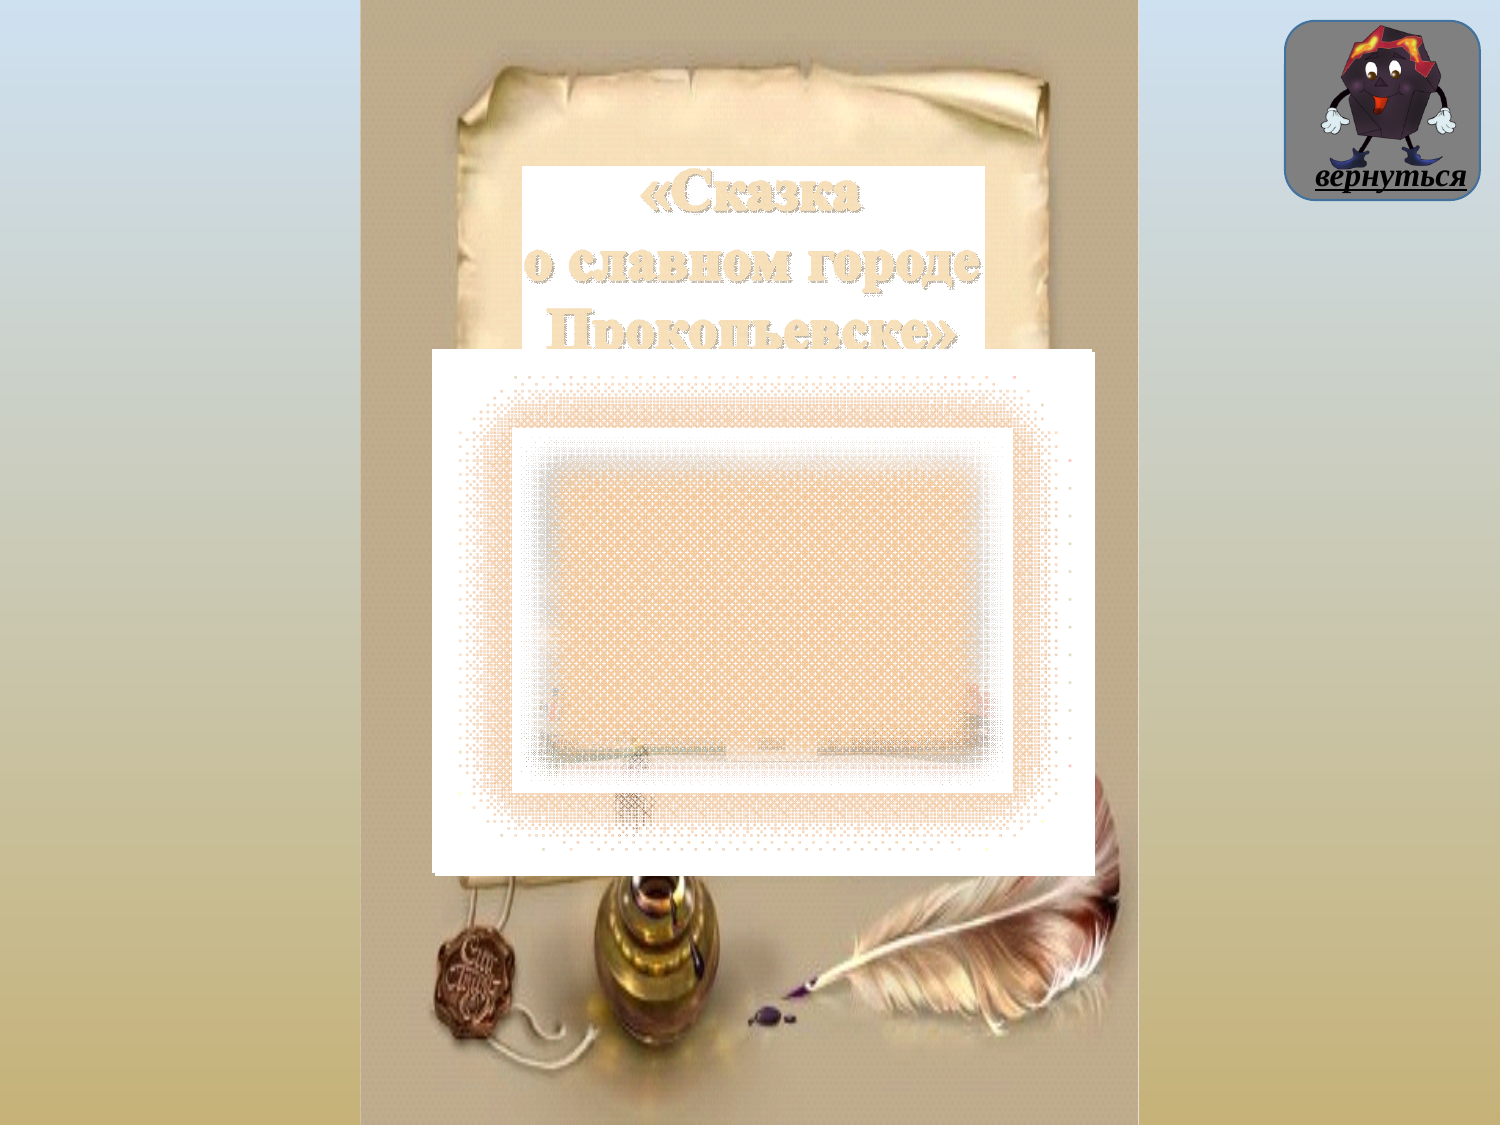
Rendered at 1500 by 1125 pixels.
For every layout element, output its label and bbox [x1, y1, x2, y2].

text_box [1285, 0, 1485, 202]
text_box [360, 0, 1140, 1125]
